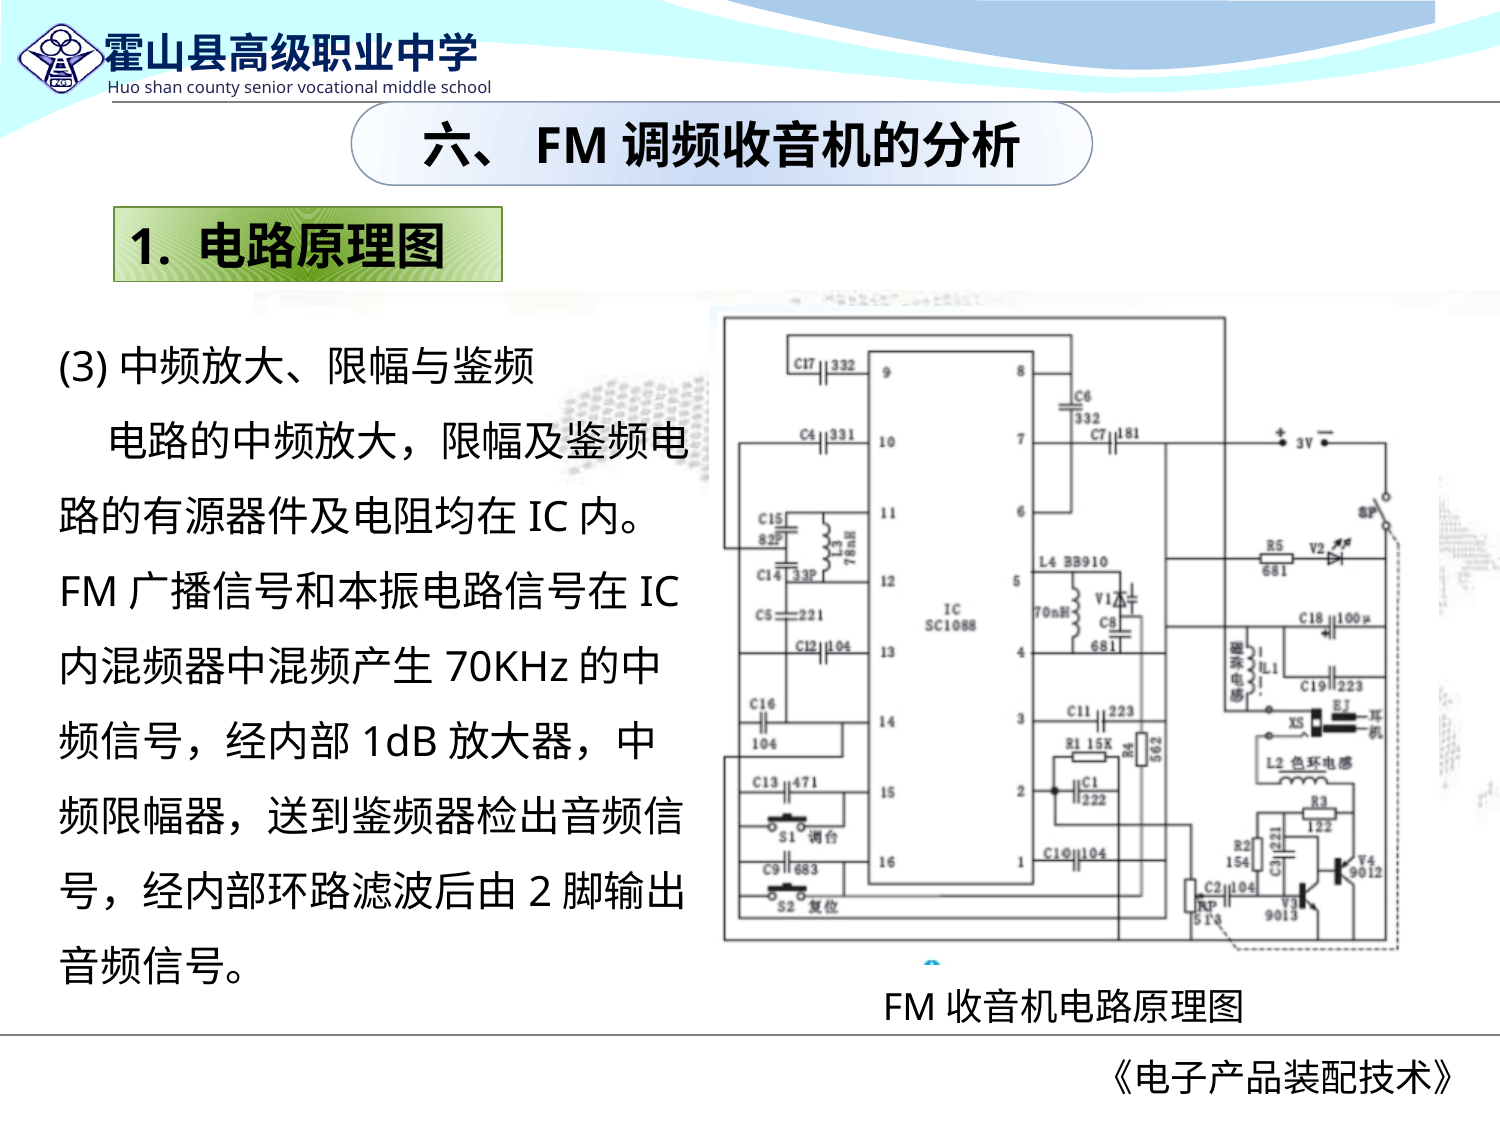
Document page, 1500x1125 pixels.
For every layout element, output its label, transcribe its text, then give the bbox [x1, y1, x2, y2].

picture [0, 290, 1500, 1034]
text_box 1. 电路原理图 [113, 206, 503, 282]
text_box (3)中频放大、限幅与鉴频 电路的中频放大，限幅及鉴频电路的有源器件及电阻均在IC内。FM广播信号和本振电路信号在IC内混频器中混频产生70KHz的中频信号，经内部1dB放大器，中频限幅器，送到鉴频器检出音频信号，经内部环路滤波后由2脚输出音频信号。 [44, 307, 707, 997]
picture [17, 22, 105, 94]
text_box FM收音机电路原理图 [868, 977, 1294, 1036]
picture [0, 1036, 1500, 1125]
text_box 六、FM调频收音机的分析 [350, 101, 1094, 186]
